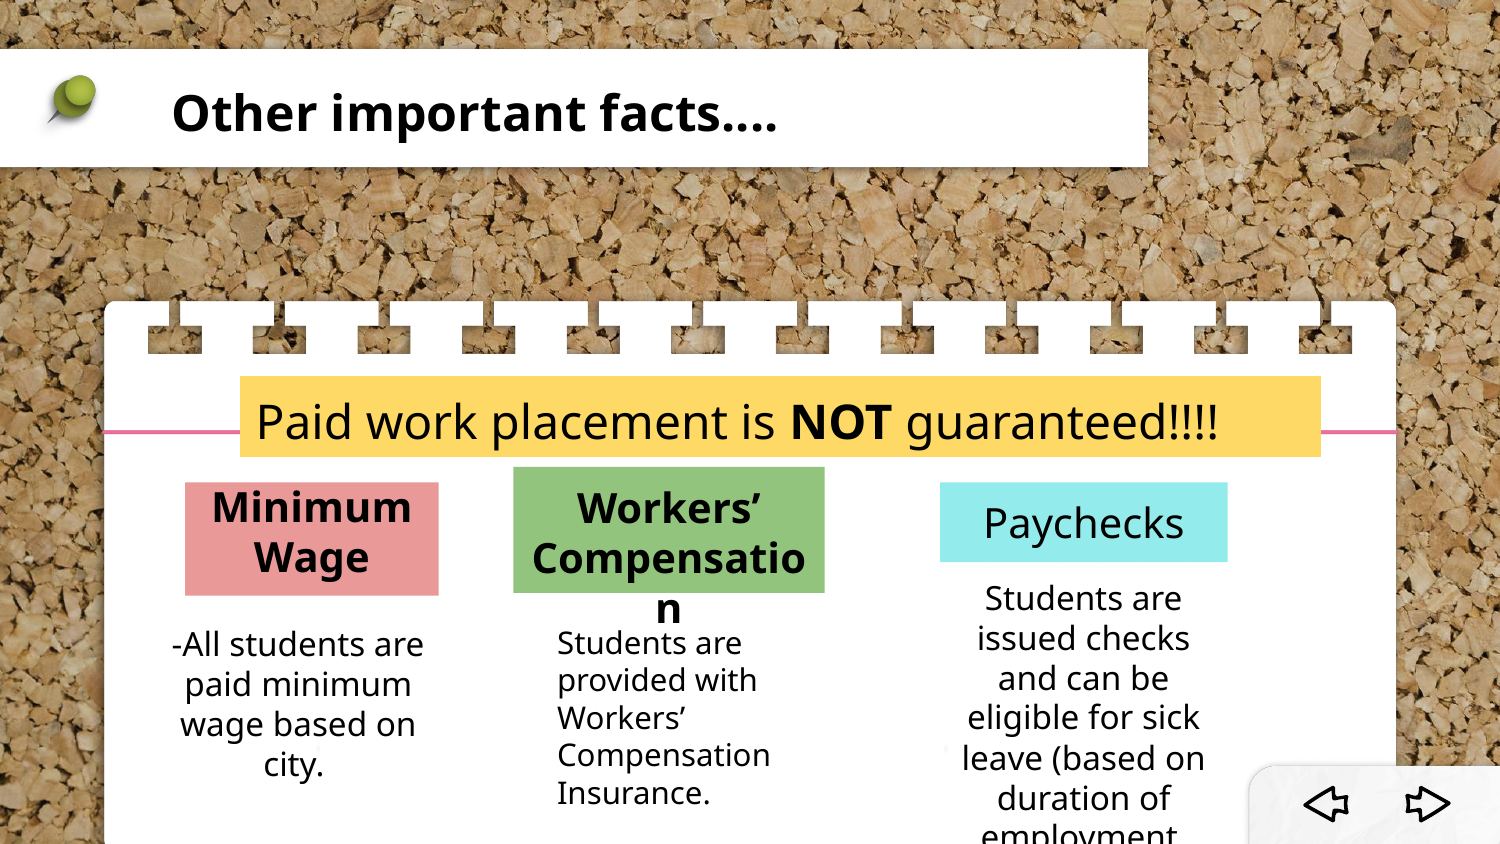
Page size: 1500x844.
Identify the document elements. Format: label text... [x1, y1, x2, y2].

picture [0, 0, 1500, 844]
title Other important facts.... [156, 62, 1308, 157]
picture [25, 68, 104, 150]
